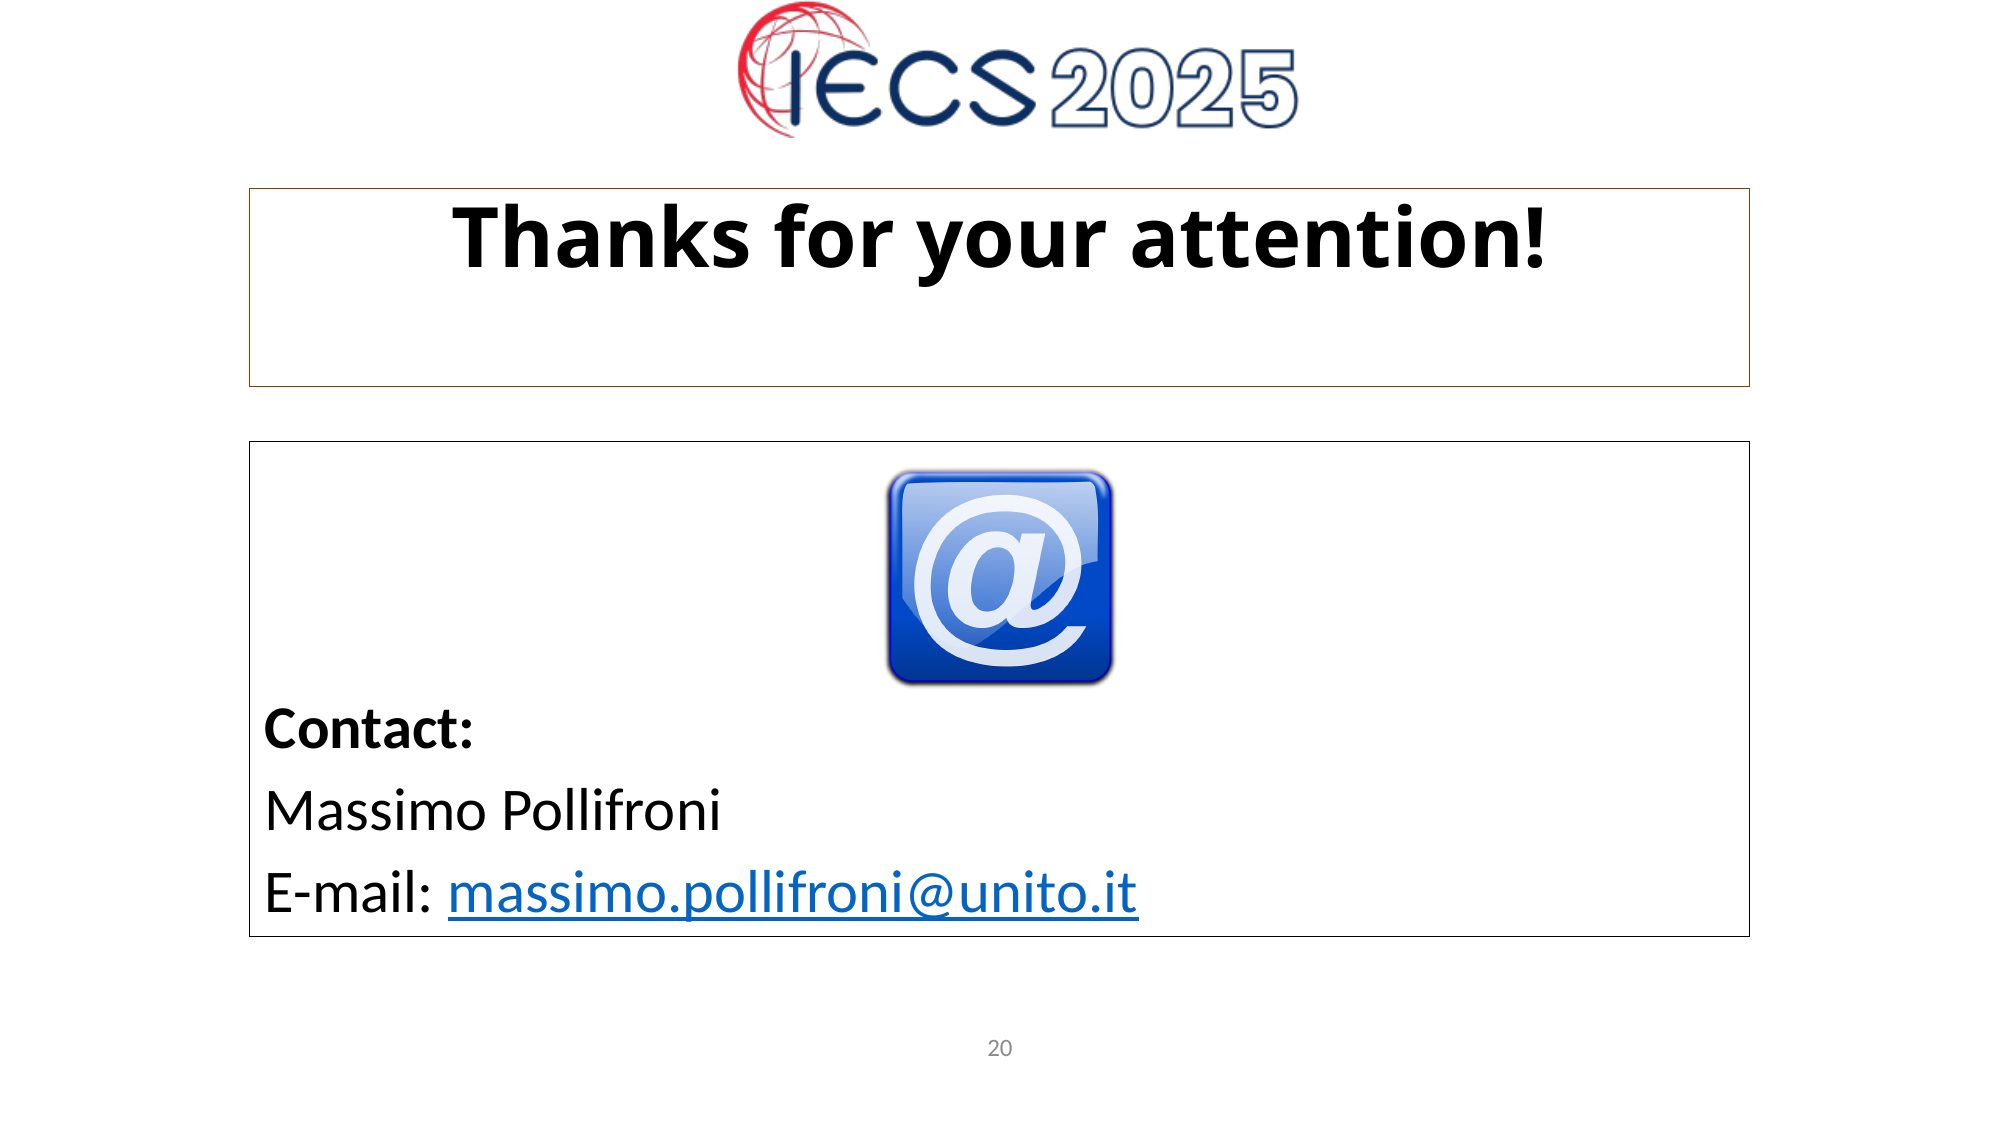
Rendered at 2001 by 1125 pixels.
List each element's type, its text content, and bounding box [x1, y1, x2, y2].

slide_number 20 [774, 1016, 1225, 1076]
picture [882, 466, 1118, 690]
subtitle Contact: Massimo Pollifroni E-mail: massimo.pollifroni@unito.it [249, 441, 1750, 937]
title Thanks for your attention! [249, 188, 1750, 387]
picture [737, 0, 1313, 138]
